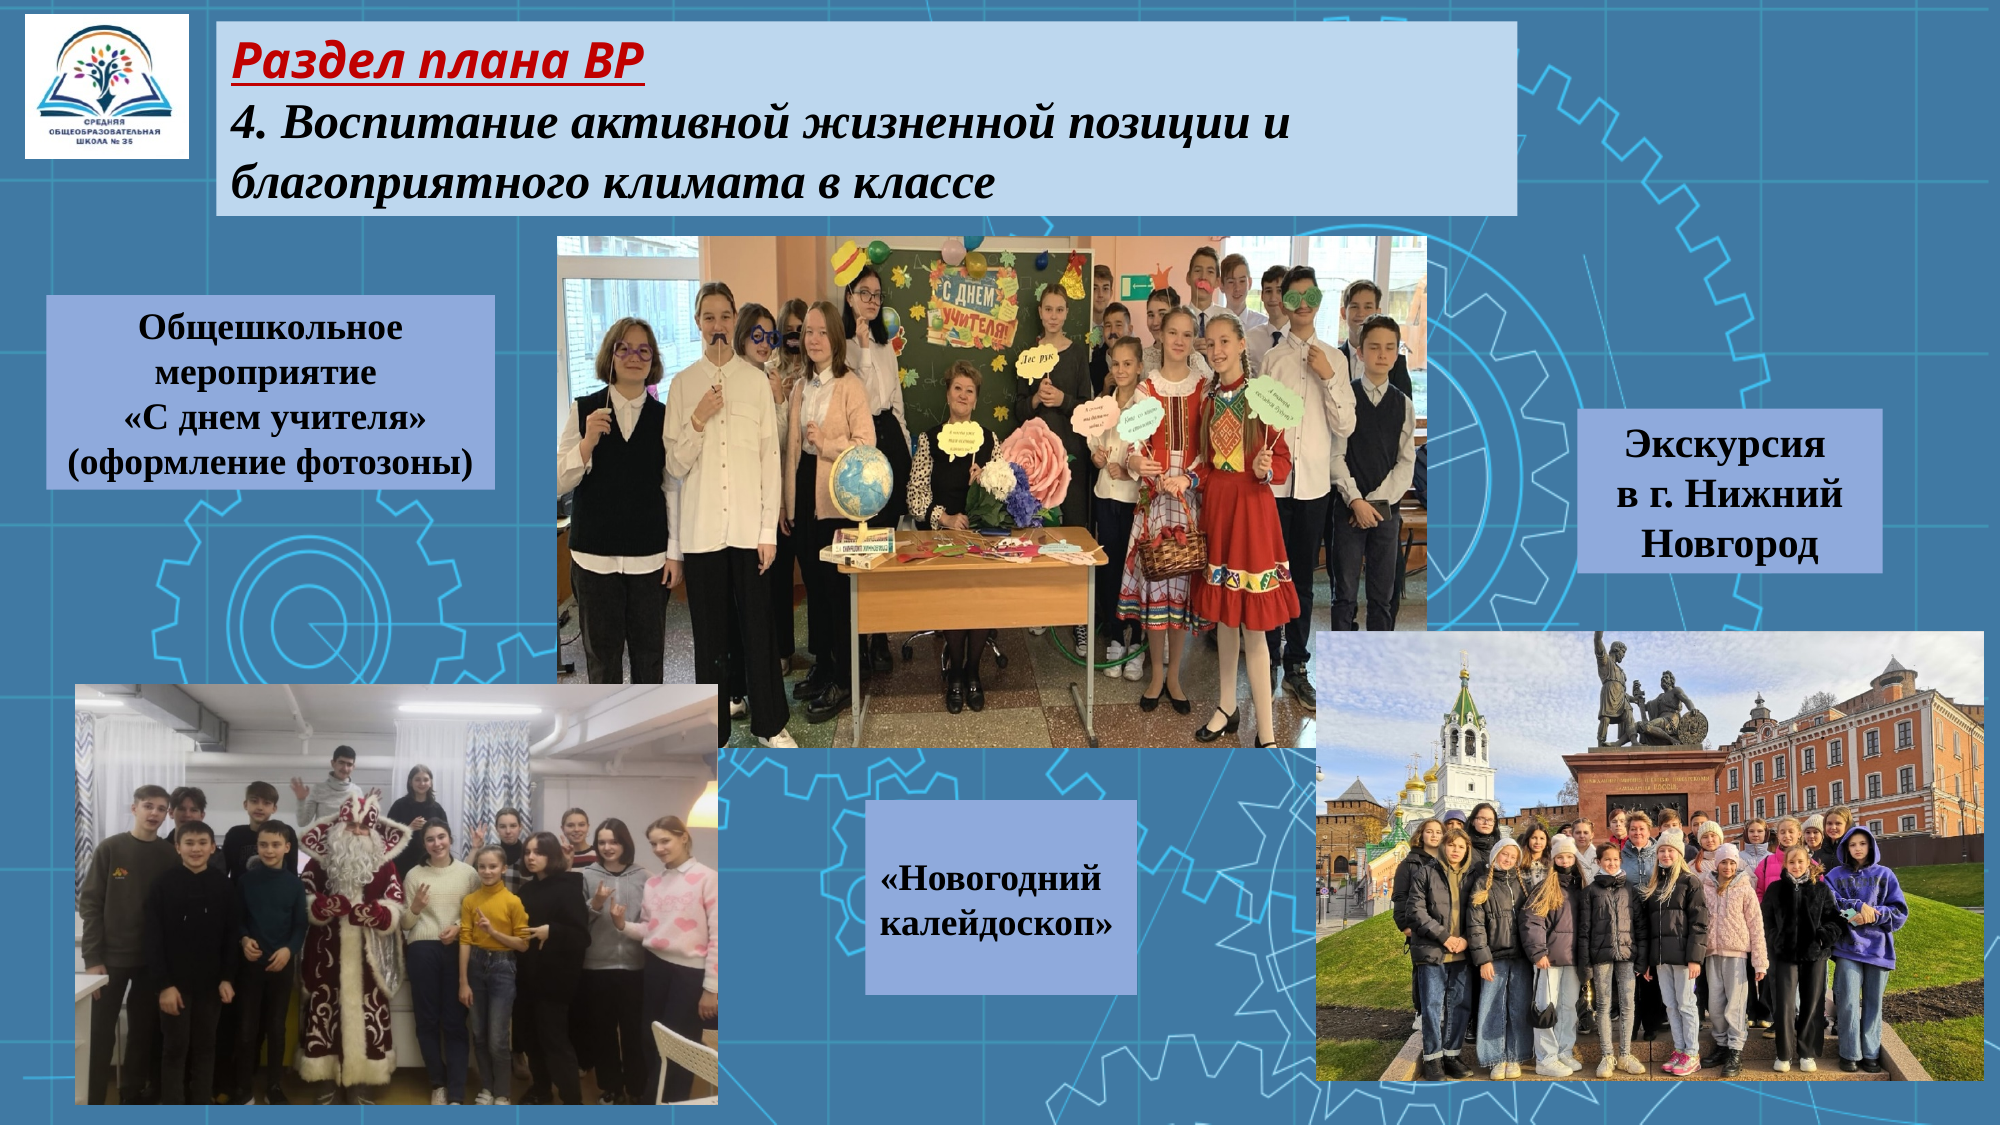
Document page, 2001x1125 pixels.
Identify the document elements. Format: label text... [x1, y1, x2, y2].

text_box Экскурсия в г. Нижний Новгород [1577, 408, 1883, 574]
picture [75, 236, 1984, 1106]
picture [25, 14, 189, 159]
text_box Общешкольное мероприятие «С днем учителя» (оформление фотозоны) [46, 295, 495, 490]
text_box Раздел плана ВР 4. Воспитание активной жизненной позиции и благоприятного климата в классе [216, 21, 1518, 216]
text_box «Новогодний калейдоскоп» [865, 800, 1137, 995]
